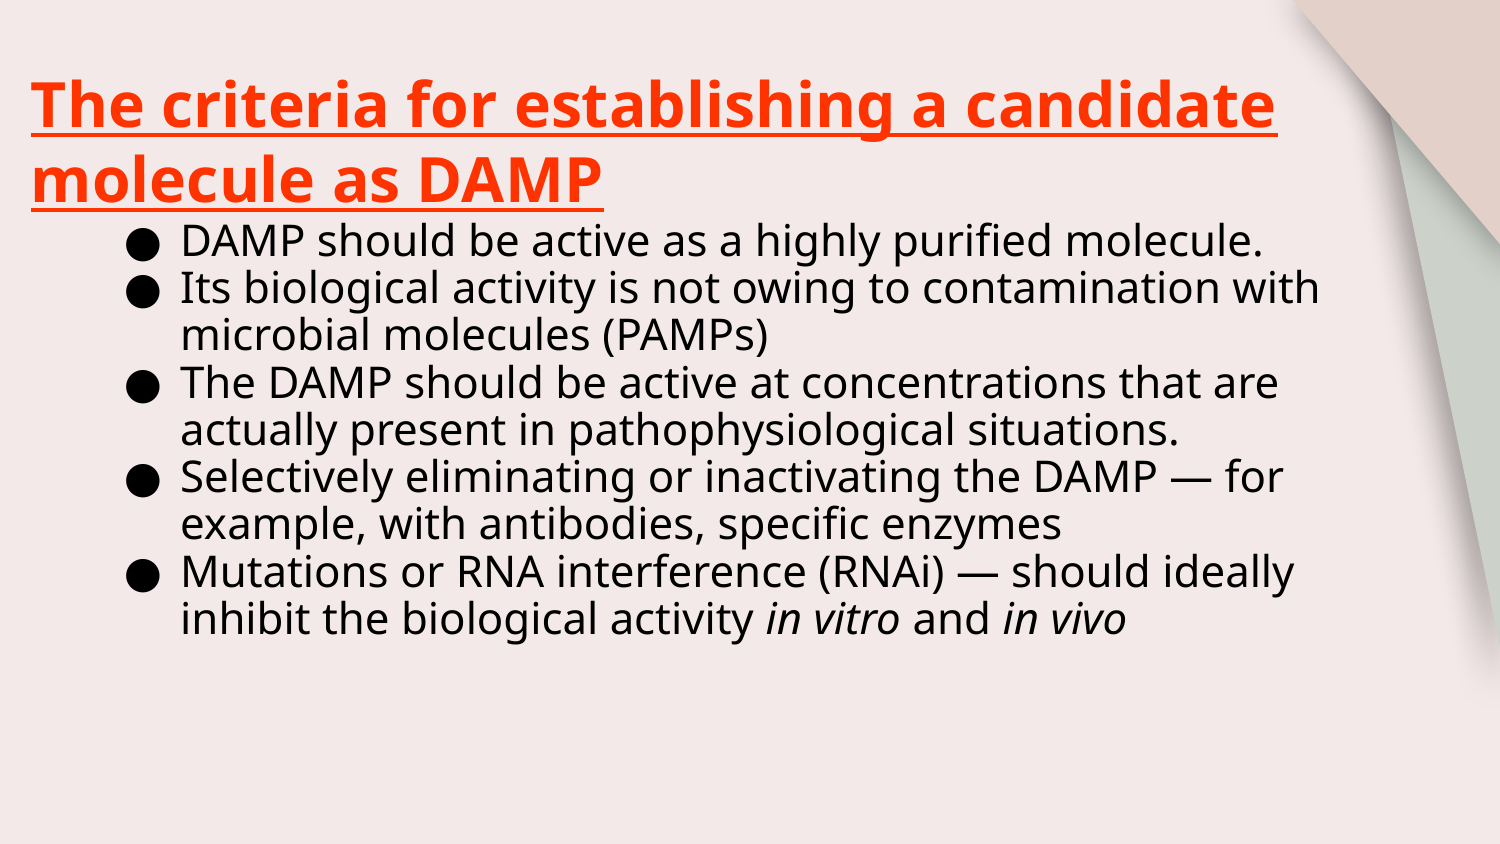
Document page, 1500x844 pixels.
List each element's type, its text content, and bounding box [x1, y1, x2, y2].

list DAMP should be active as a highly purified molecule. Its biological activity is not owing to contamination with microbial molecules (PAMPs) The DAMP should be active at concentrations that are actually present in pathophysiological situations. Selectively eliminating or inactivating the DAMP — for example, with antibodies, specific enzymes Mutations or RNA interference (RNAi) — should ideally inhibit the biological activity in vitro and in vivo [90, 203, 1409, 828]
title The criteria for establishing a candidate molecule as DAMP [15, 50, 1460, 145]
